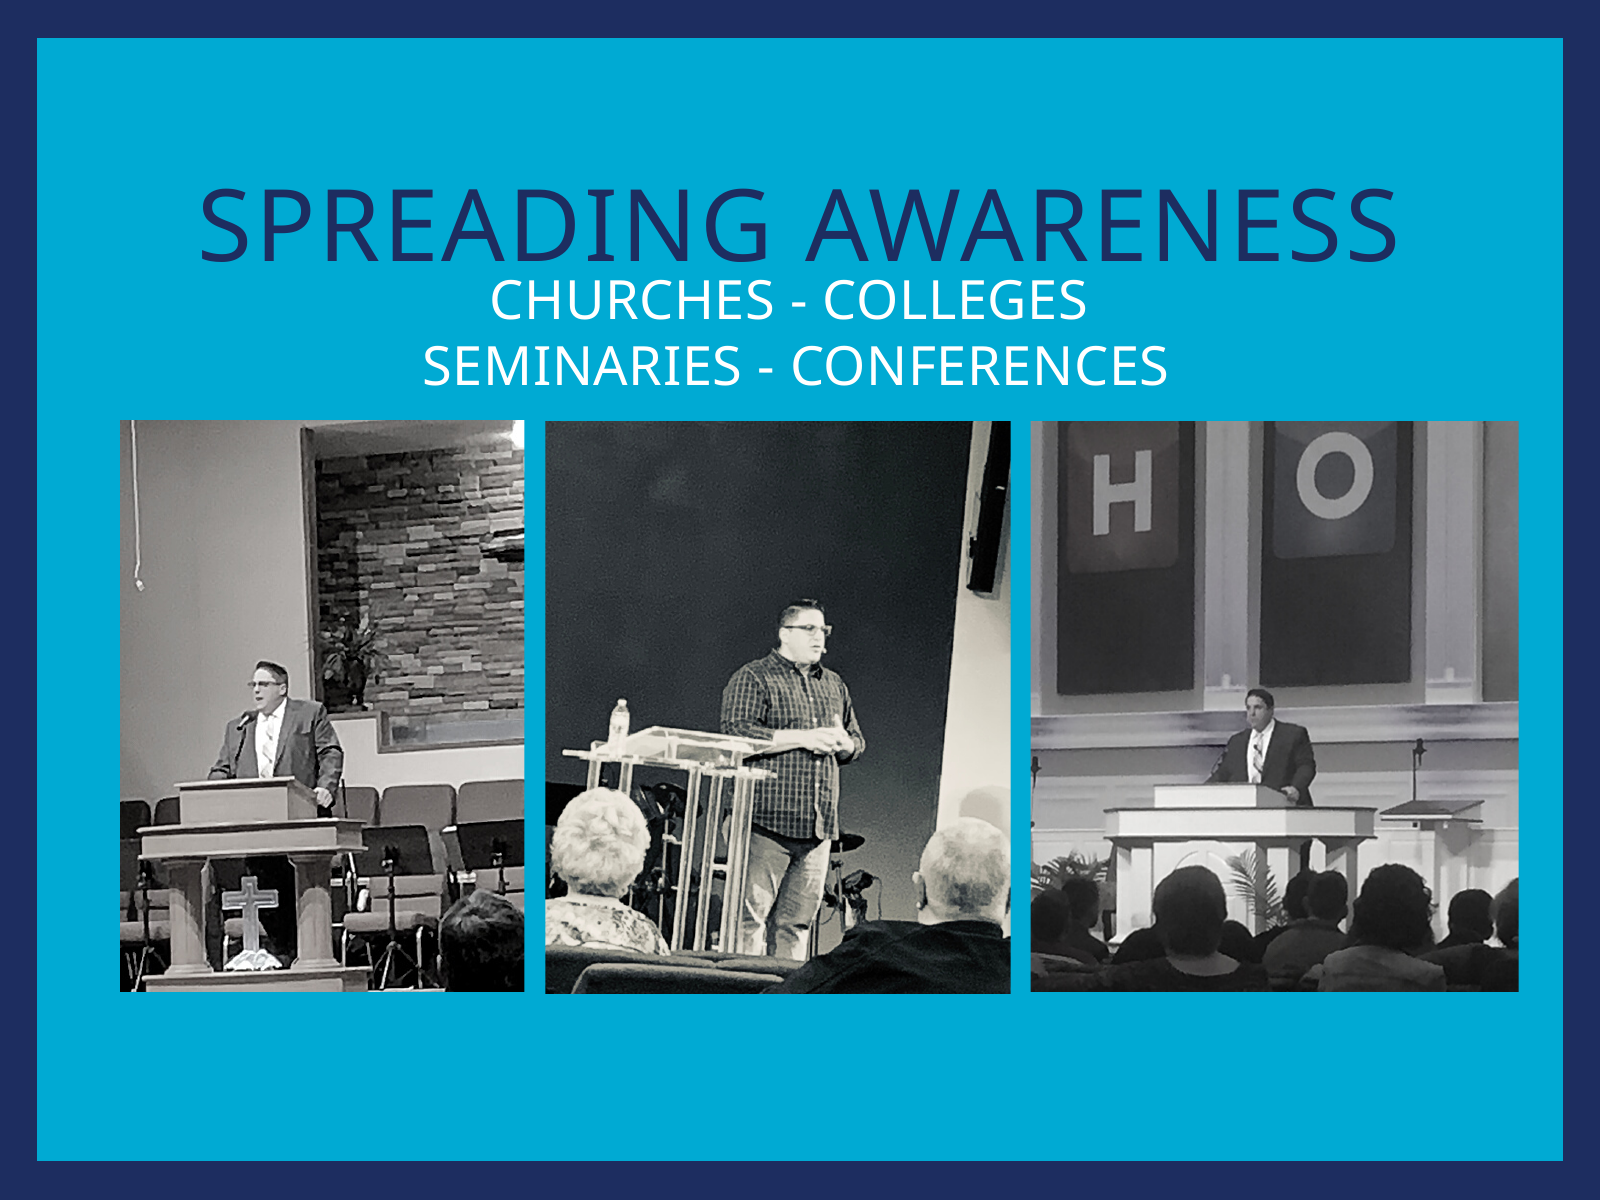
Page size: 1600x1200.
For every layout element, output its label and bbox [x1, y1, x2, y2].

picture [203, 190, 246, 261]
picture [1038, 191, 1085, 260]
picture [632, 191, 686, 260]
picture [871, 191, 958, 260]
picture [991, 280, 1022, 319]
picture [536, 347, 549, 384]
picture [688, 347, 708, 384]
picture [1142, 346, 1166, 385]
picture [905, 281, 925, 318]
picture [558, 347, 587, 384]
picture [394, 191, 432, 260]
picture [1038, 347, 1067, 384]
picture [1240, 191, 1278, 260]
picture [748, 280, 772, 319]
picture [914, 347, 934, 384]
picture [1103, 191, 1141, 260]
picture [1115, 347, 1135, 384]
picture [458, 347, 478, 384]
picture [634, 347, 659, 384]
picture [595, 347, 626, 384]
picture [329, 191, 376, 260]
picture [1293, 190, 1336, 261]
picture [611, 281, 636, 318]
picture [826, 280, 853, 319]
picture [121, 421, 524, 991]
picture [1031, 422, 1518, 991]
picture [443, 190, 503, 260]
picture [489, 347, 526, 384]
picture [963, 281, 983, 318]
picture [794, 346, 821, 385]
picture [872, 347, 901, 384]
picture [720, 281, 740, 318]
picture [530, 281, 558, 318]
picture [962, 190, 1022, 260]
picture [827, 346, 861, 385]
picture [666, 347, 679, 384]
picture [973, 347, 998, 384]
picture [807, 190, 867, 260]
picture [425, 346, 449, 385]
picture [934, 281, 954, 318]
picture [1061, 280, 1085, 319]
picture [519, 191, 574, 260]
picture [860, 280, 894, 319]
picture [643, 280, 670, 319]
picture [493, 280, 520, 319]
picture [1078, 346, 1105, 385]
picture [1351, 190, 1394, 261]
picture [570, 281, 599, 319]
picture [715, 346, 739, 385]
picture [589, 191, 613, 260]
picture [1033, 281, 1053, 318]
picture [1007, 347, 1027, 384]
picture [707, 190, 764, 261]
picture [1161, 191, 1215, 260]
picture [266, 191, 309, 260]
picture [546, 422, 1010, 993]
picture [942, 347, 962, 384]
picture [680, 281, 708, 318]
